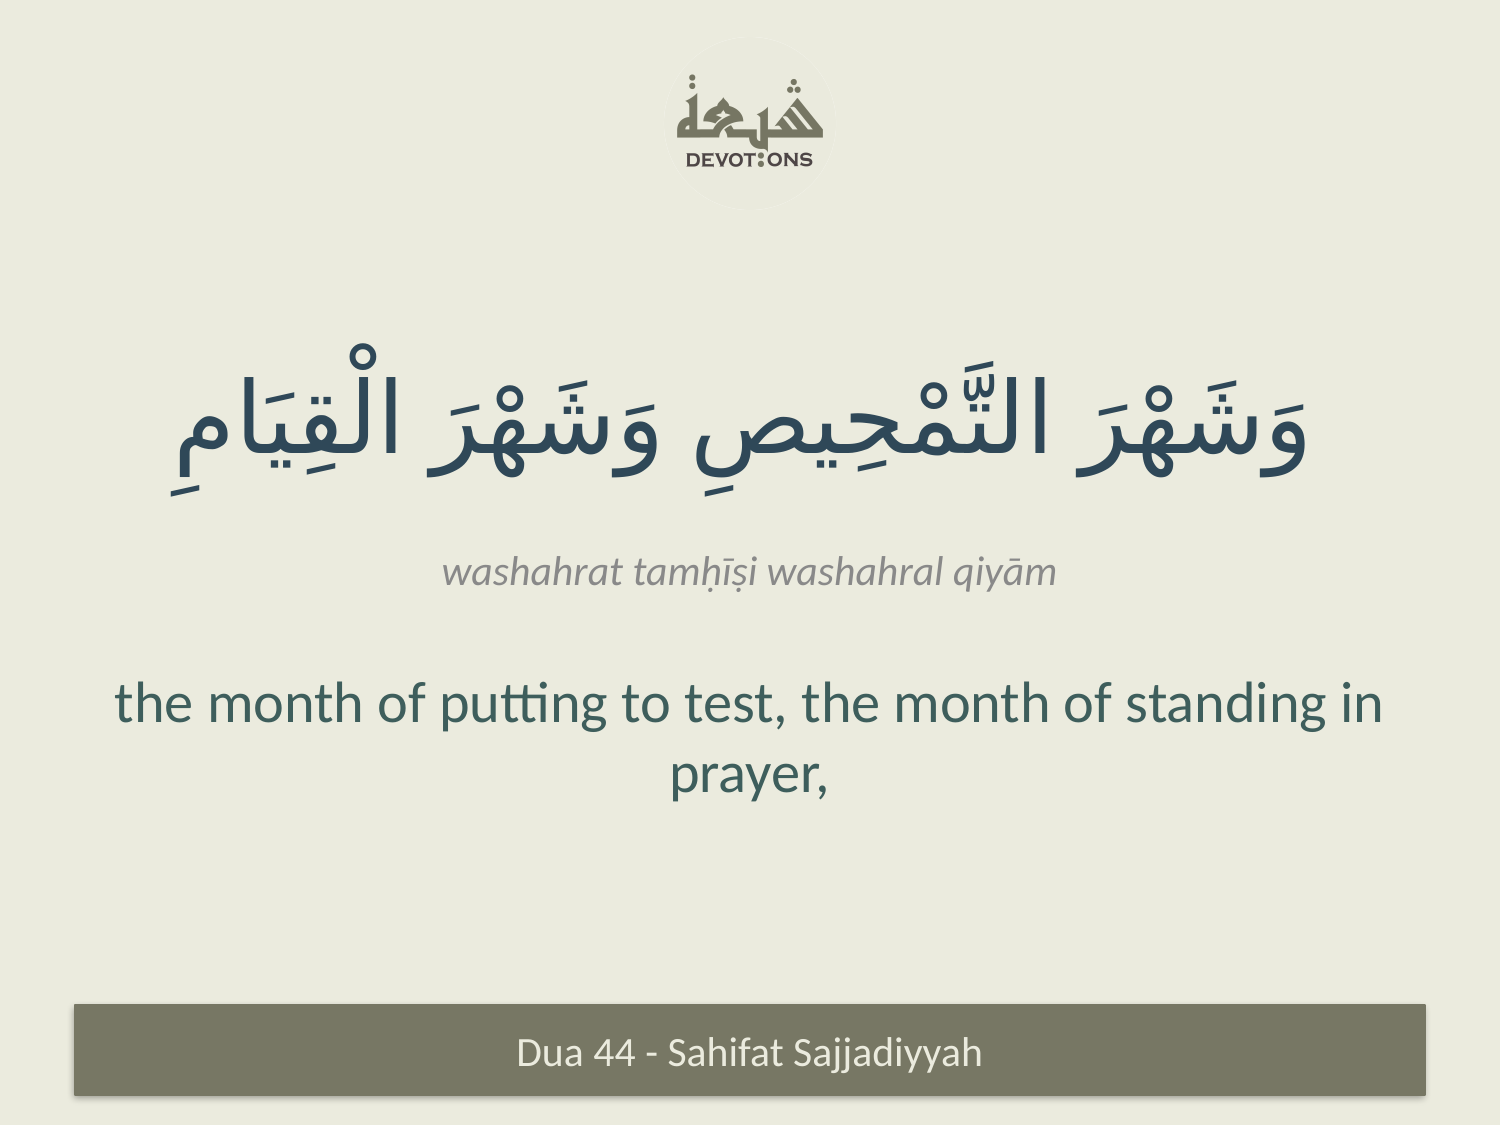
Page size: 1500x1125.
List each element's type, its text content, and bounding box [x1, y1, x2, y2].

text_box وَشَهْرَ التَّمْحِيصِ وَشَهْرَ الْقِيَامِ washahrat tamḥīṣi washahral qiyām the month of putting to test, the month of standing in prayer, [74, 346, 1425, 811]
text_box Dua 44 - Sahifat Sajjadiyyah [501, 1017, 999, 1083]
picture [656, 29, 844, 218]
text_box [74, 1004, 1426, 1096]
